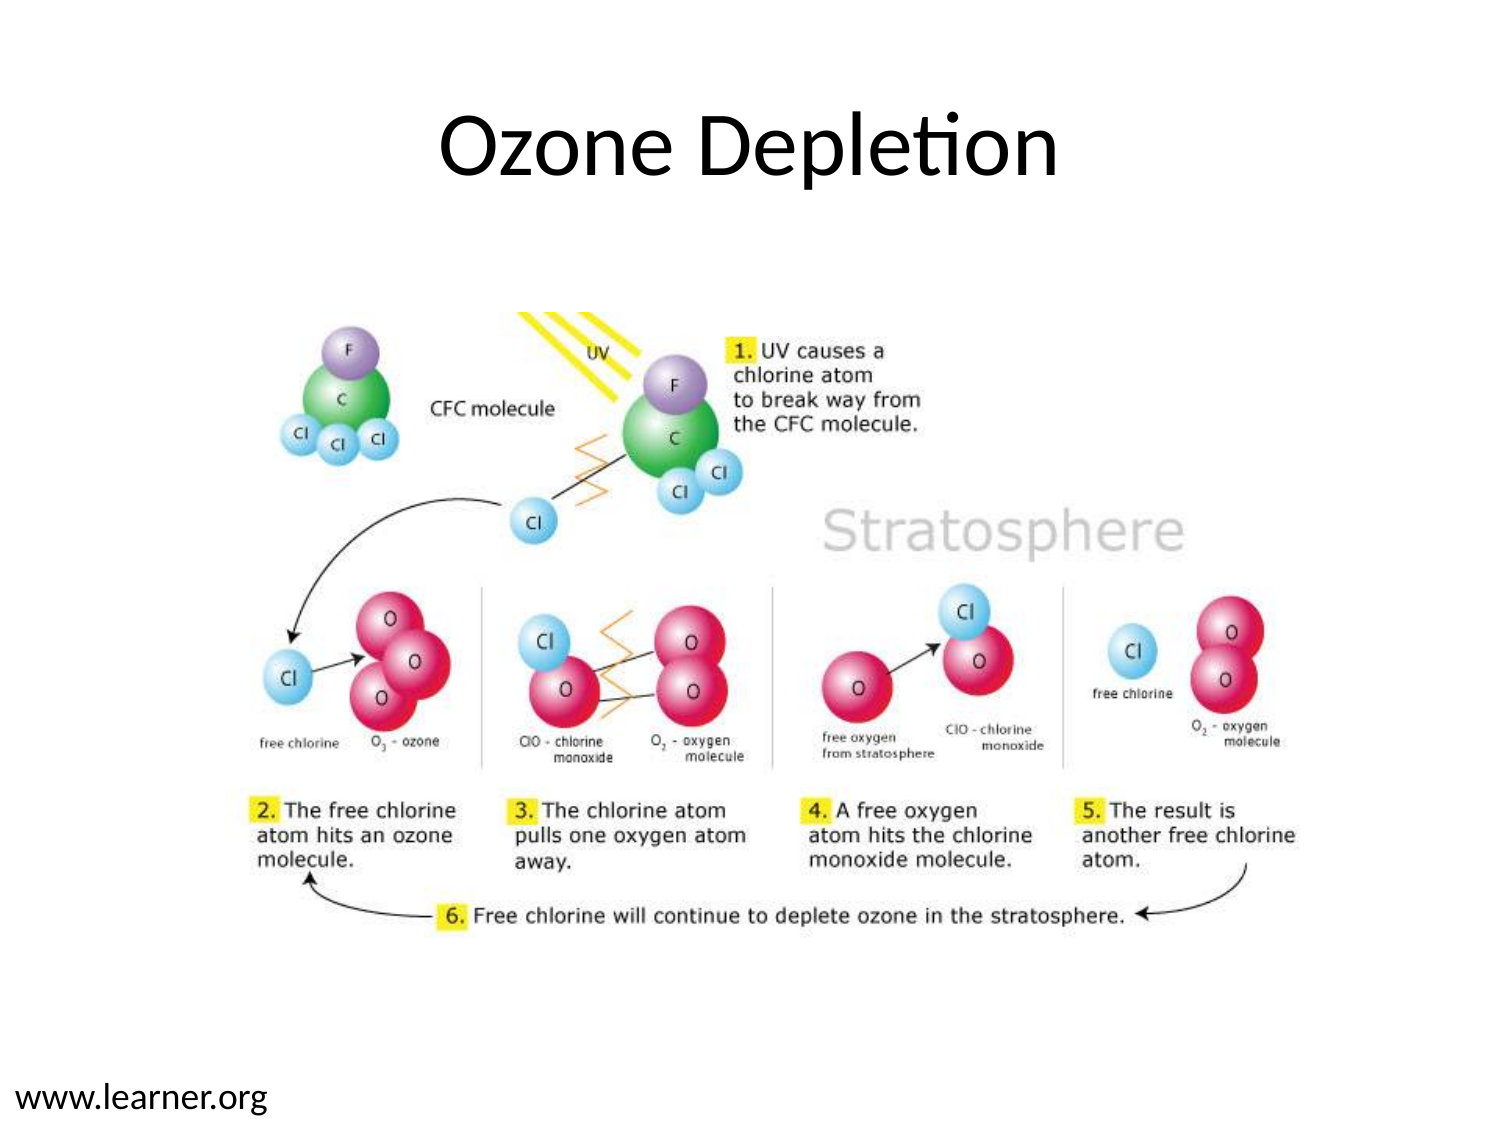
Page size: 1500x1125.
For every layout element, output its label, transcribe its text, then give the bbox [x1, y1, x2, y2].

picture [224, 312, 1319, 938]
text_box www.learner.org [0, 1064, 750, 1125]
title Ozone Depletion [75, 45, 1425, 233]
